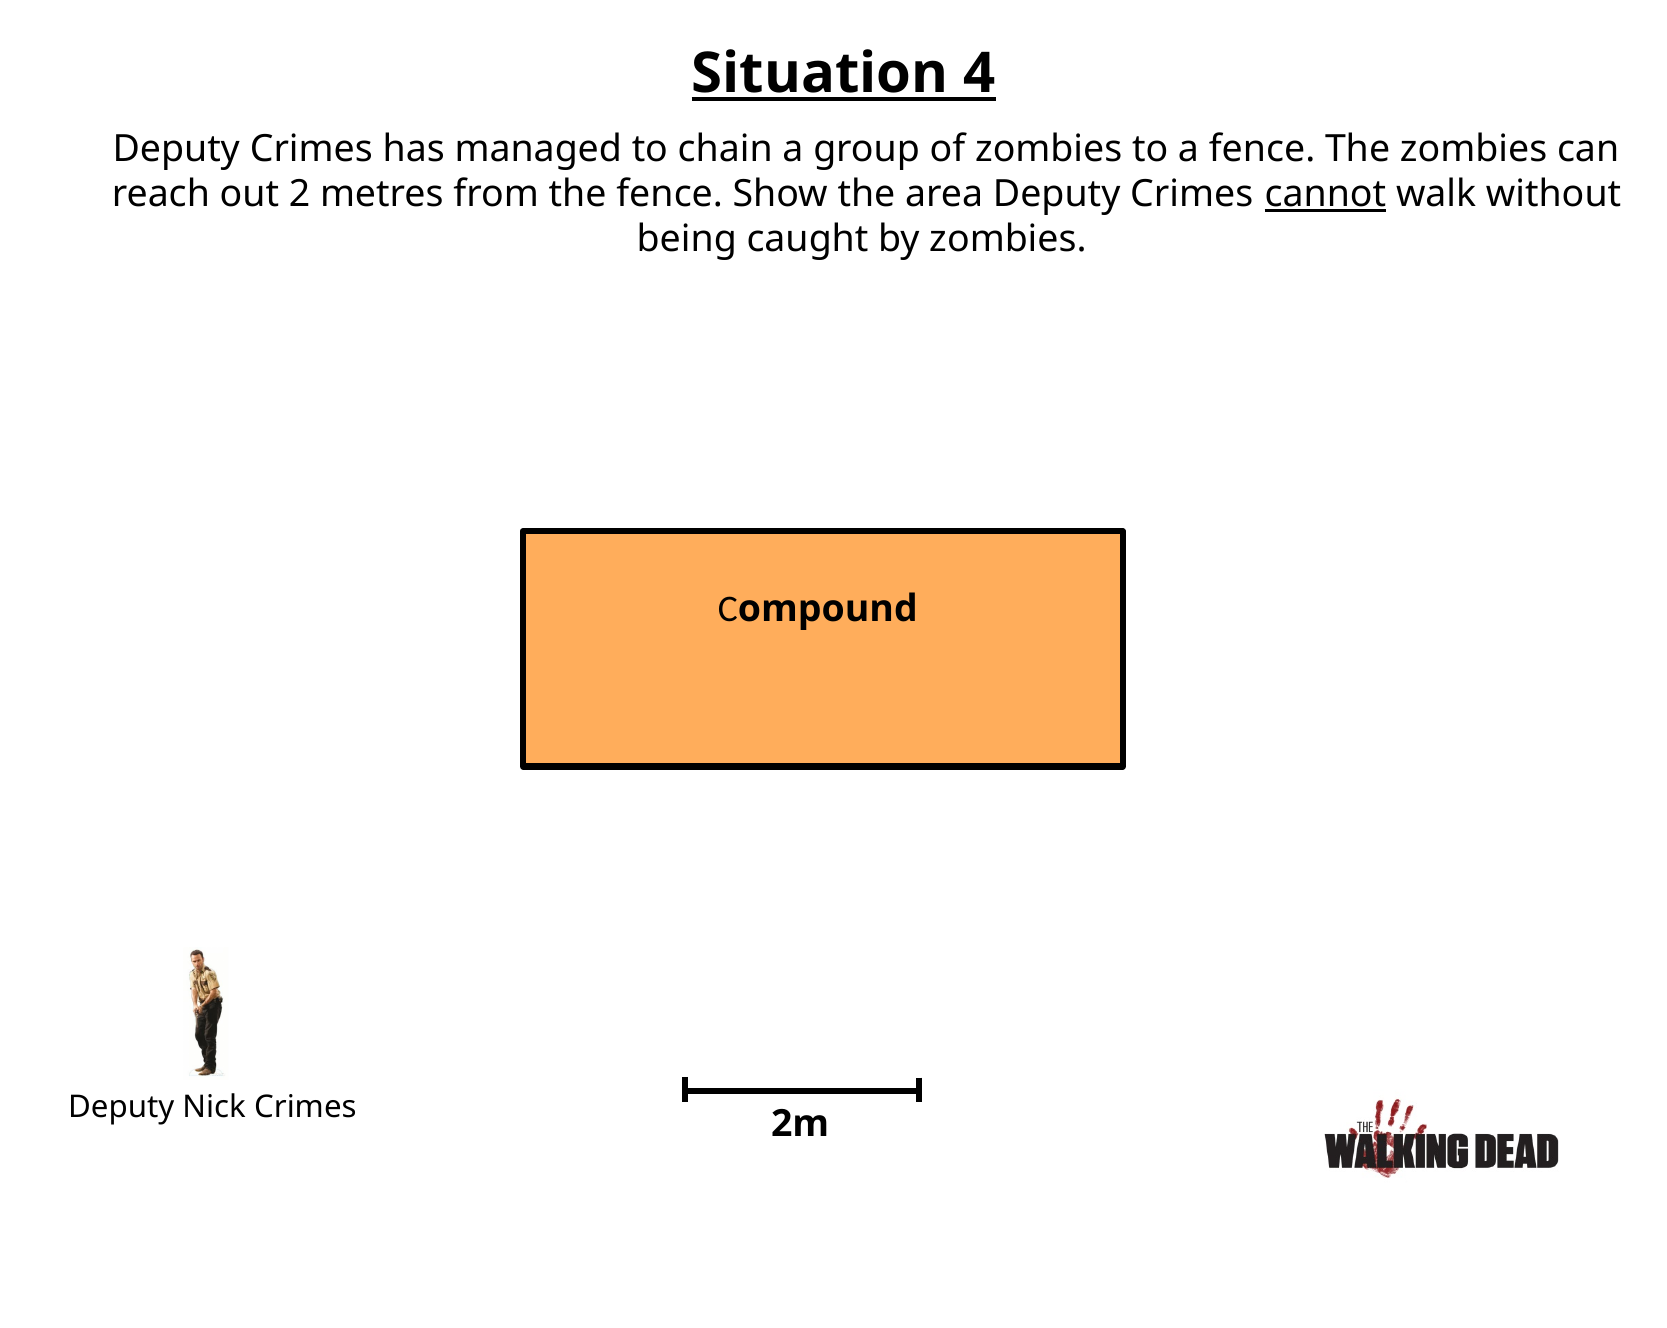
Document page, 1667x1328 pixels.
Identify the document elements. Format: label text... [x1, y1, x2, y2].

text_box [51, 530, 1134, 1153]
text_box Deputy Crimes has managed to chain a group of zombies to a fence. The zombies can reach out 2 metres from the fence. Show the area Deputy Crimes cannot walk without being caught by zombies. [60, 116, 1667, 267]
picture [1318, 1089, 1572, 1191]
text_box Situation 4 [404, 29, 1284, 112]
